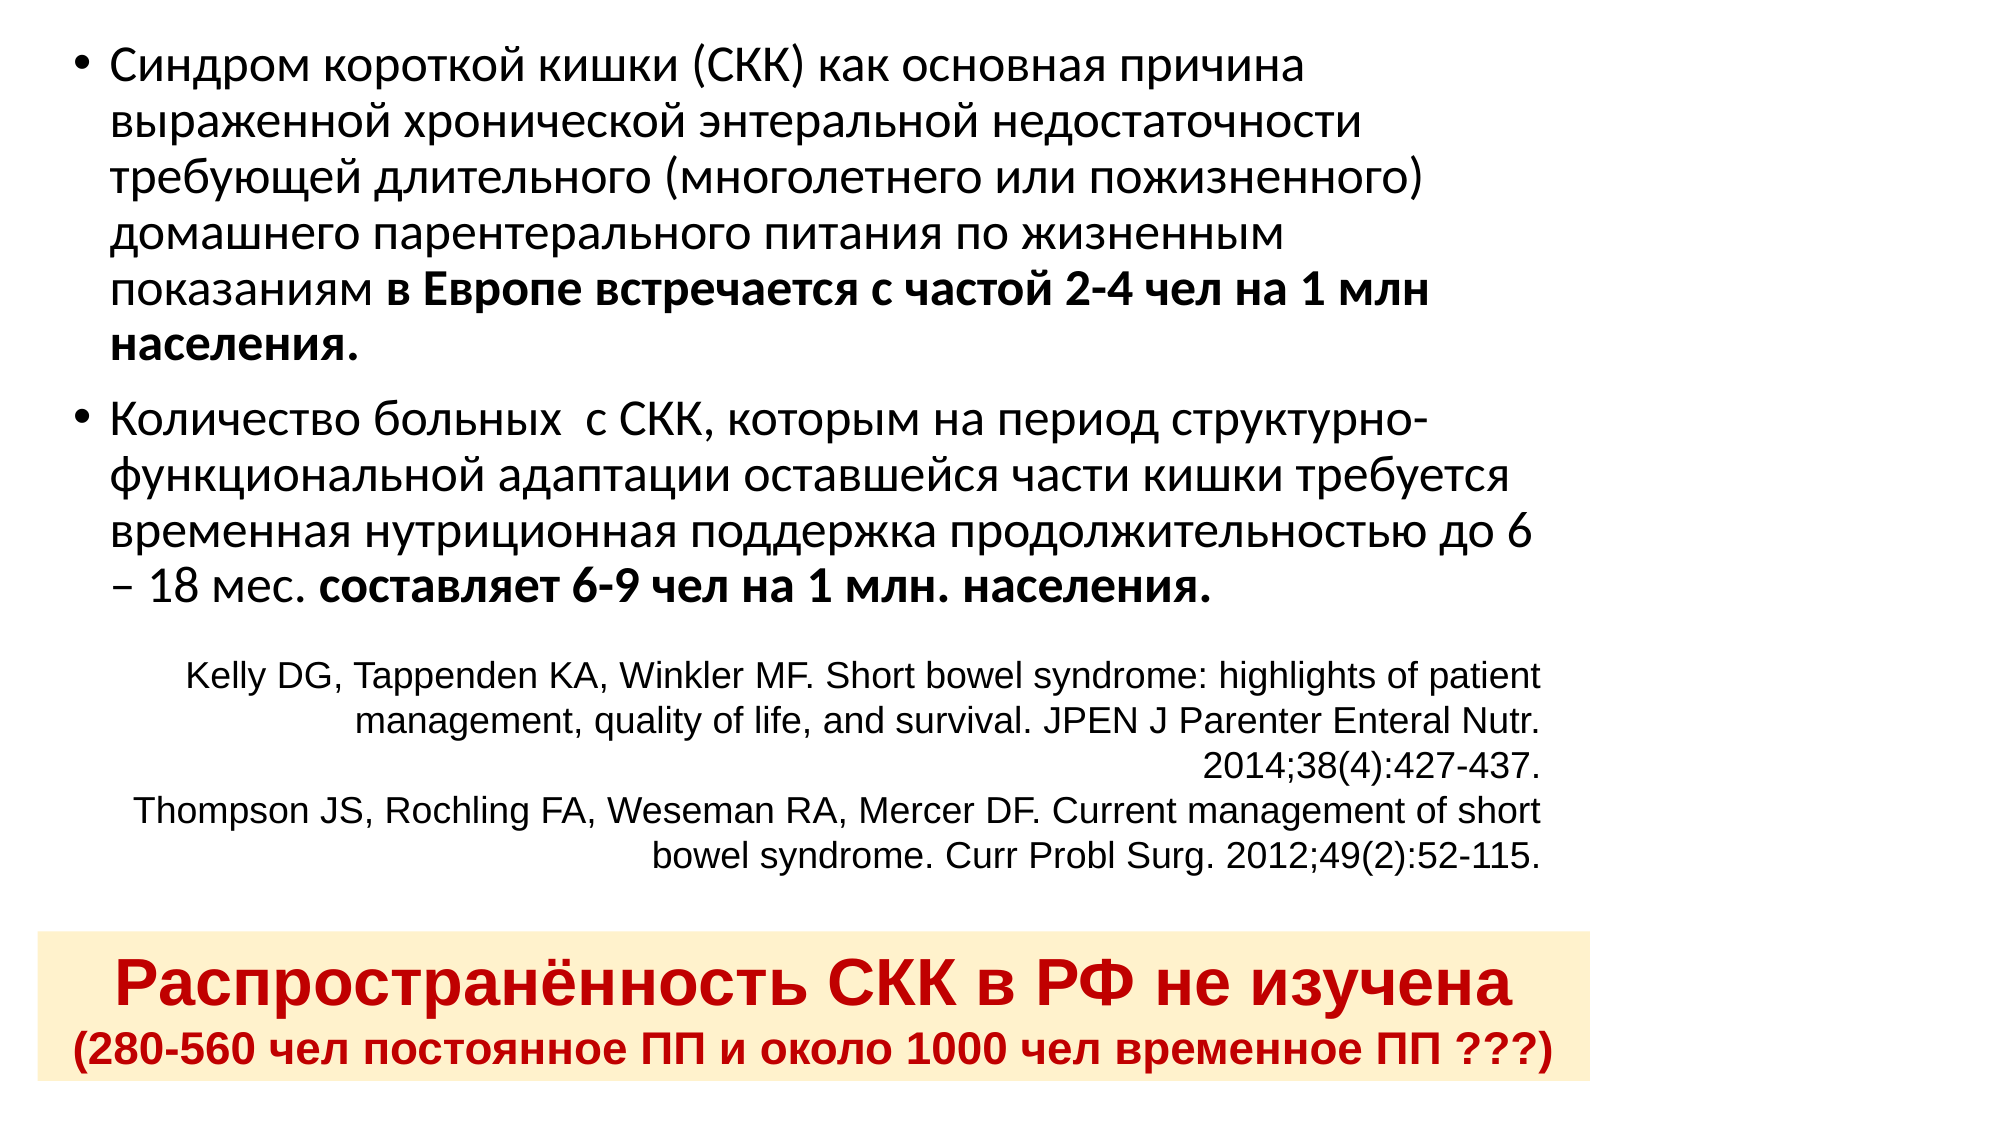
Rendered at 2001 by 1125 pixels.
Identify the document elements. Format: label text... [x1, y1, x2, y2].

text_box Распространённость СКК в РФ не изучена (280-560 чел постоянное ПП и около 1000 чел временное ПП ???) [37, 931, 1590, 1081]
text_box Kelly DG, Tappenden KA, Winkler MF. Short bowel syndrome: highlights of patient management, quality of life, and survival. JPEN J Parenter Enteral Nutr. 2014;38(4):427-437. Thompson JS, Rochling FA, Weseman RA, Mercer DF. Current management of short bowel syndrome. Curr Probl Surg. 2012;49(2):52-115. [92, 643, 1557, 929]
list Синдром короткой кишки (СКК) как основная причина выраженной хронической энтеральной недостаточности требующей длительного (многолетнего или пожизненного) домашнего парентерального питания по жизненным показаниям в Европе встречается с частой 2-4 чел на 1 млн населения. Количество больных с СКК, которым на период структурно-функциональной адаптации оставшейся части кишки требуется временная нутриционная поддержка продолжительностью до 6 – 18 мес. составляет 6-9 чел на 1 млн. населения. [58, 29, 1557, 664]
